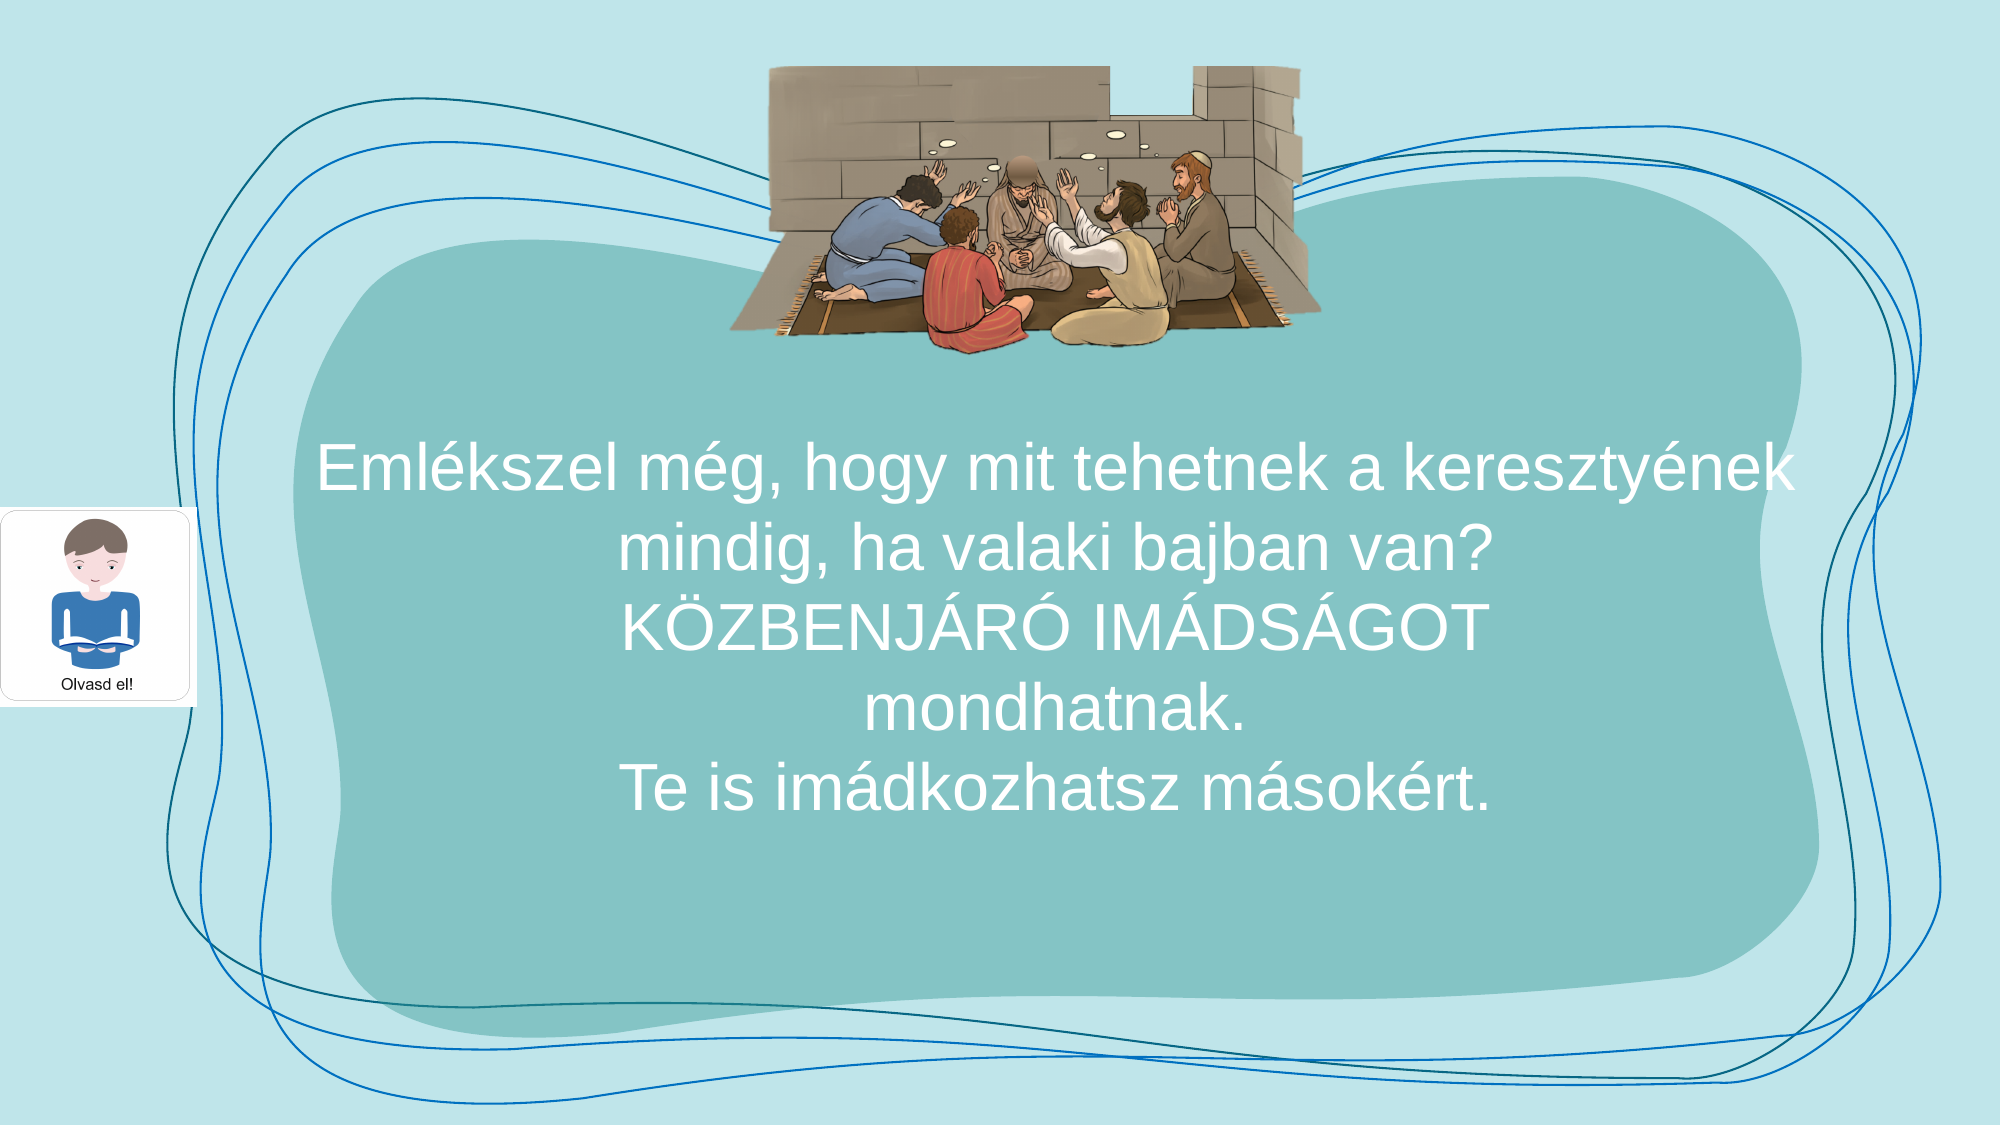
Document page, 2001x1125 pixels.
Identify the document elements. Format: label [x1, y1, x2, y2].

text_box [156, 93, 1941, 1104]
picture [705, 66, 1340, 366]
picture [0, 507, 197, 707]
